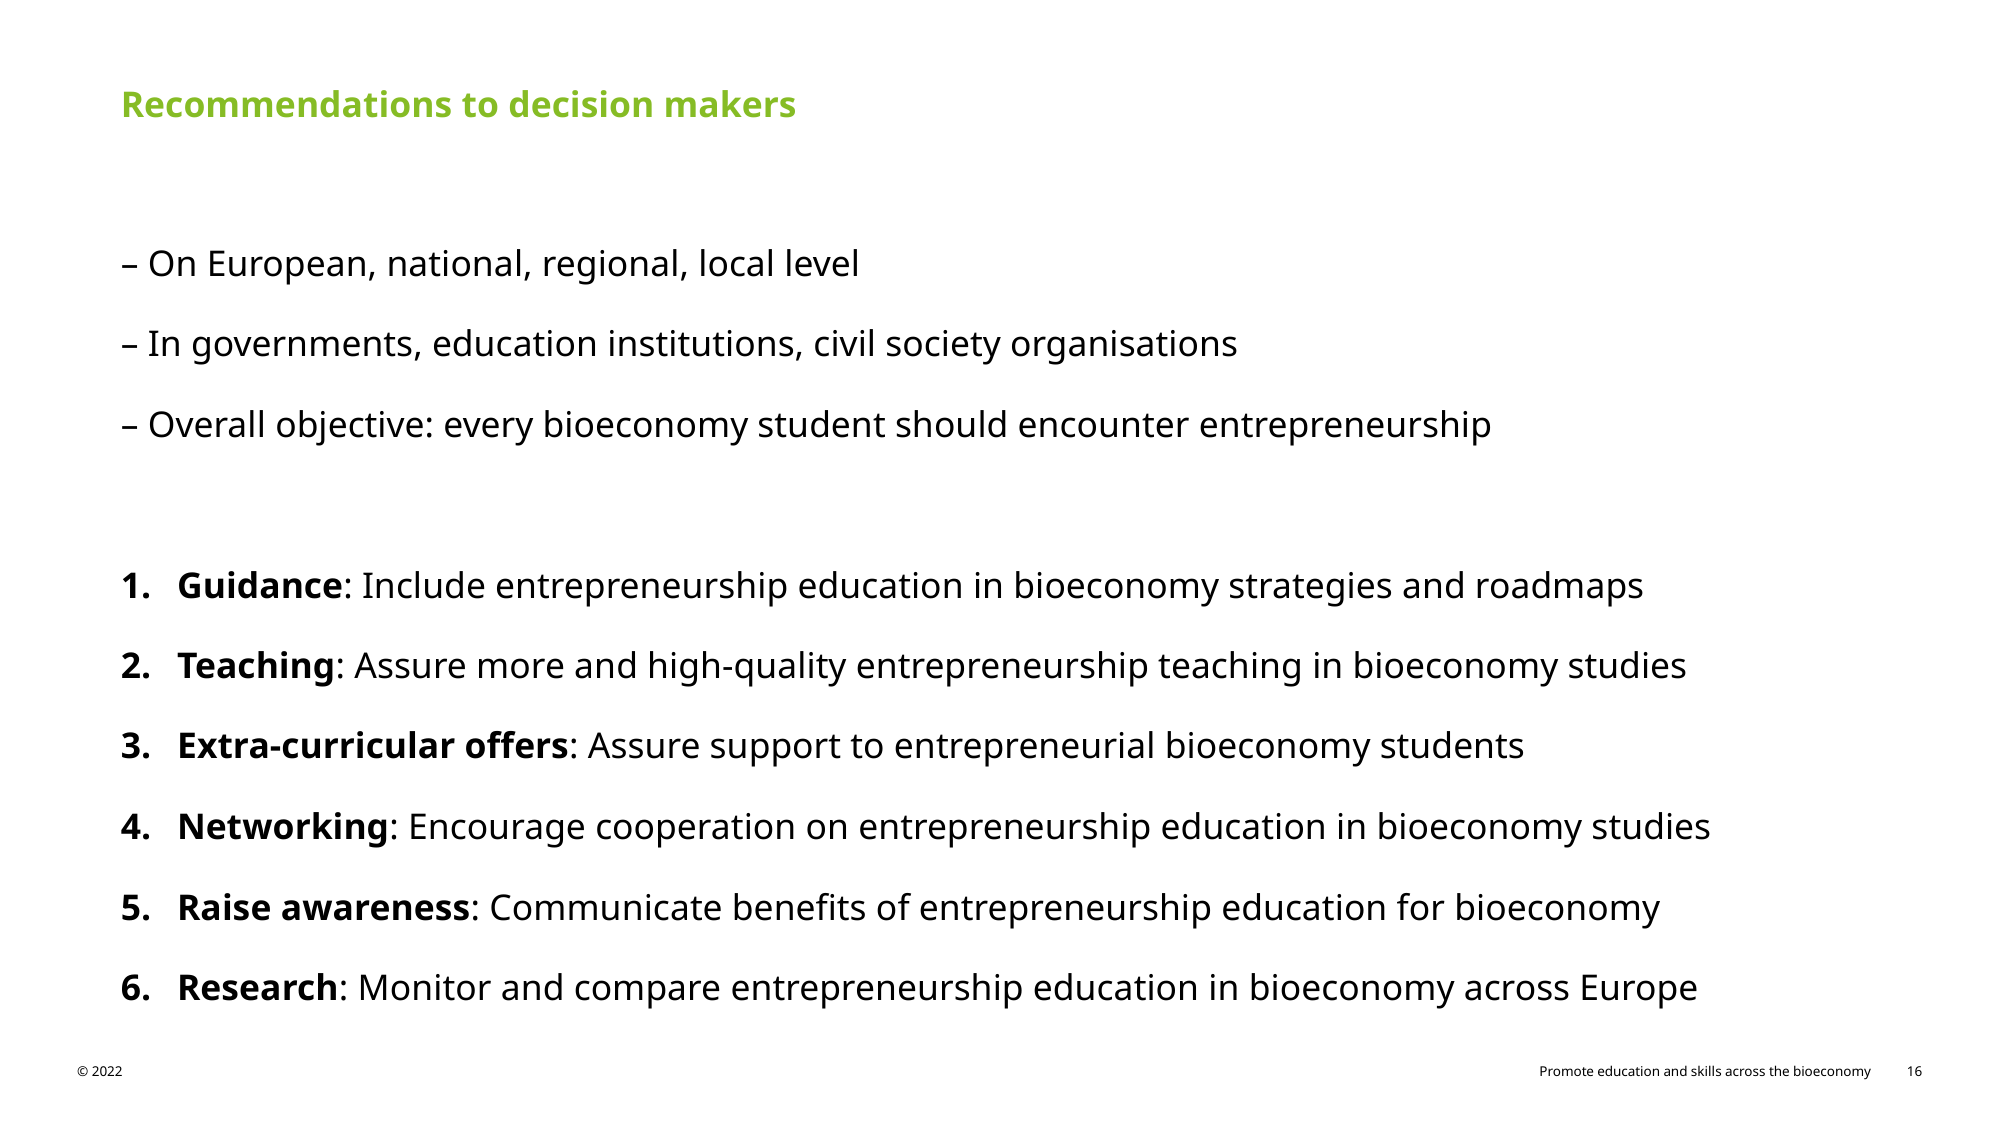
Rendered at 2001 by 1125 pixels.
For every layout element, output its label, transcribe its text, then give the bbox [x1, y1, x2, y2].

text_box Recommendations to decision makers – On European, national, regional, local level – In governments, education institutions, civil society organisations – Overall objective: every bioeconomy student should encounter entrepreneurship Guidance: Include entrepreneurship education in bioeconomy strategies and roadmaps Teaching: Assure more and high-quality entrepreneurship teaching in bioeconomy studies Extra-curricular offers: Assure support to entrepreneurial bioeconomy students Networking: Encourage cooperation on entrepreneurship education in bioeconomy studies Raise awareness: Communicate benefits of entrepreneurship education for bioeconomy Research: Monitor and compare entrepreneurship education in bioeconomy across Europe [120, 78, 1836, 1008]
